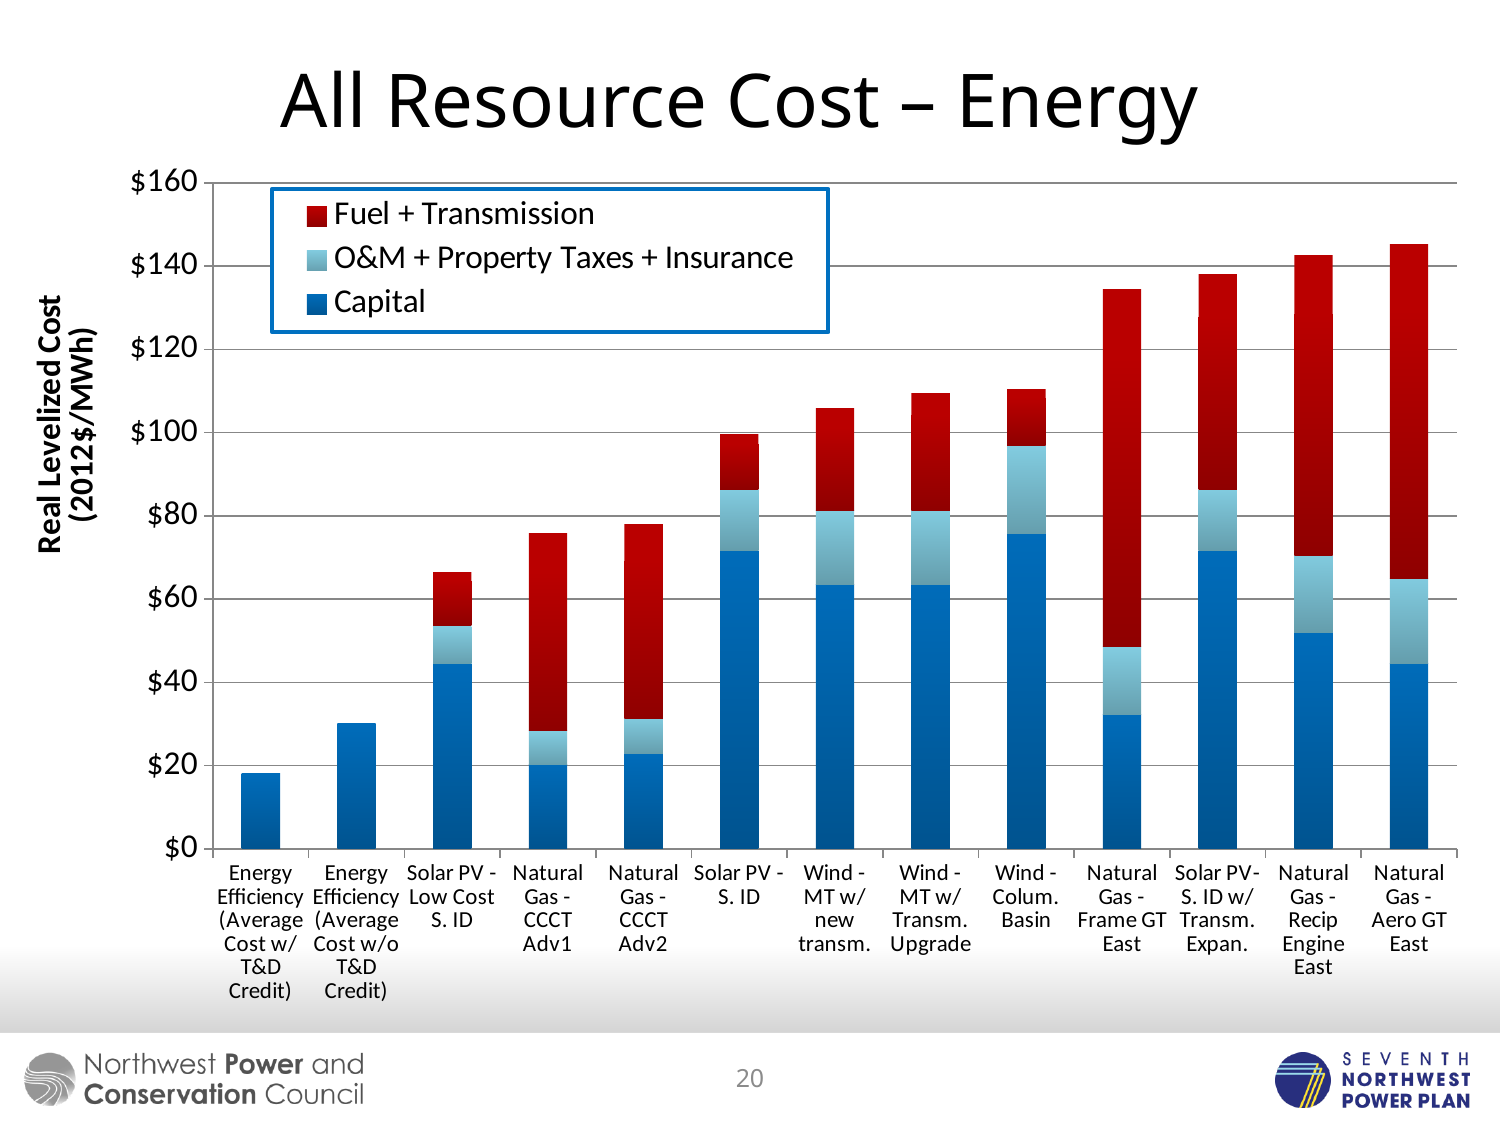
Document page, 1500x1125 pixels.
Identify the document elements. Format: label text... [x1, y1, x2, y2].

chart [24, 162, 1476, 1038]
title All Resource Cost – Energy [75, 45, 1425, 150]
slide_number 20 [575, 1050, 925, 1110]
picture [1275, 1052, 1470, 1108]
